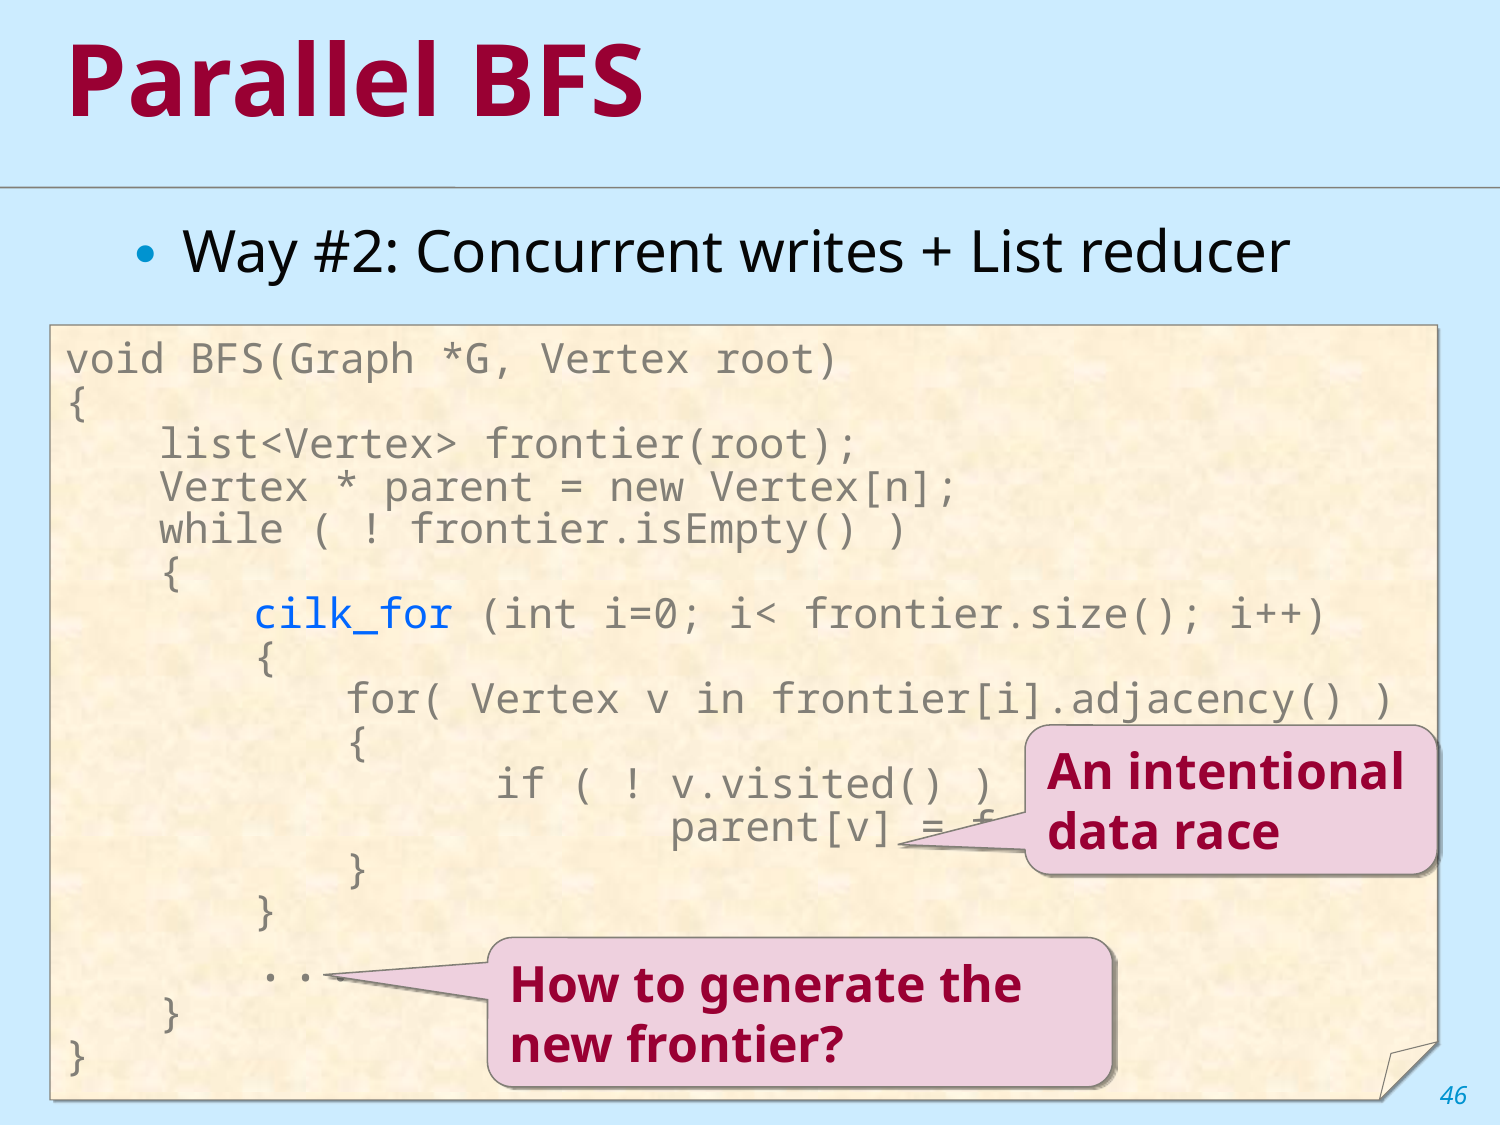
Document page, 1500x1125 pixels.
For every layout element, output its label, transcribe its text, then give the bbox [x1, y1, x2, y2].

text_box How to generate the new frontier? [323, 937, 1113, 1087]
list Way #2: Concurrent writes + List reducer [112, 214, 1387, 324]
title Parallel BFS [49, 10, 1500, 161]
text_box An intentional data race [897, 724, 1438, 875]
text_box void BFS(Graph *G, Vertex root) { list<Vertex> frontier(root); Vertex * parent = new Vertex[n]; while ( ! frontier.isEmpty() ) { cilk_for (int i=0; i< frontier.size(); i++) { for( Vertex v in frontier[i].adjacency() ) { if ( ! v.visited() ) parent[v] = frontier[i]; } } ... } } [50, 324, 1438, 1100]
